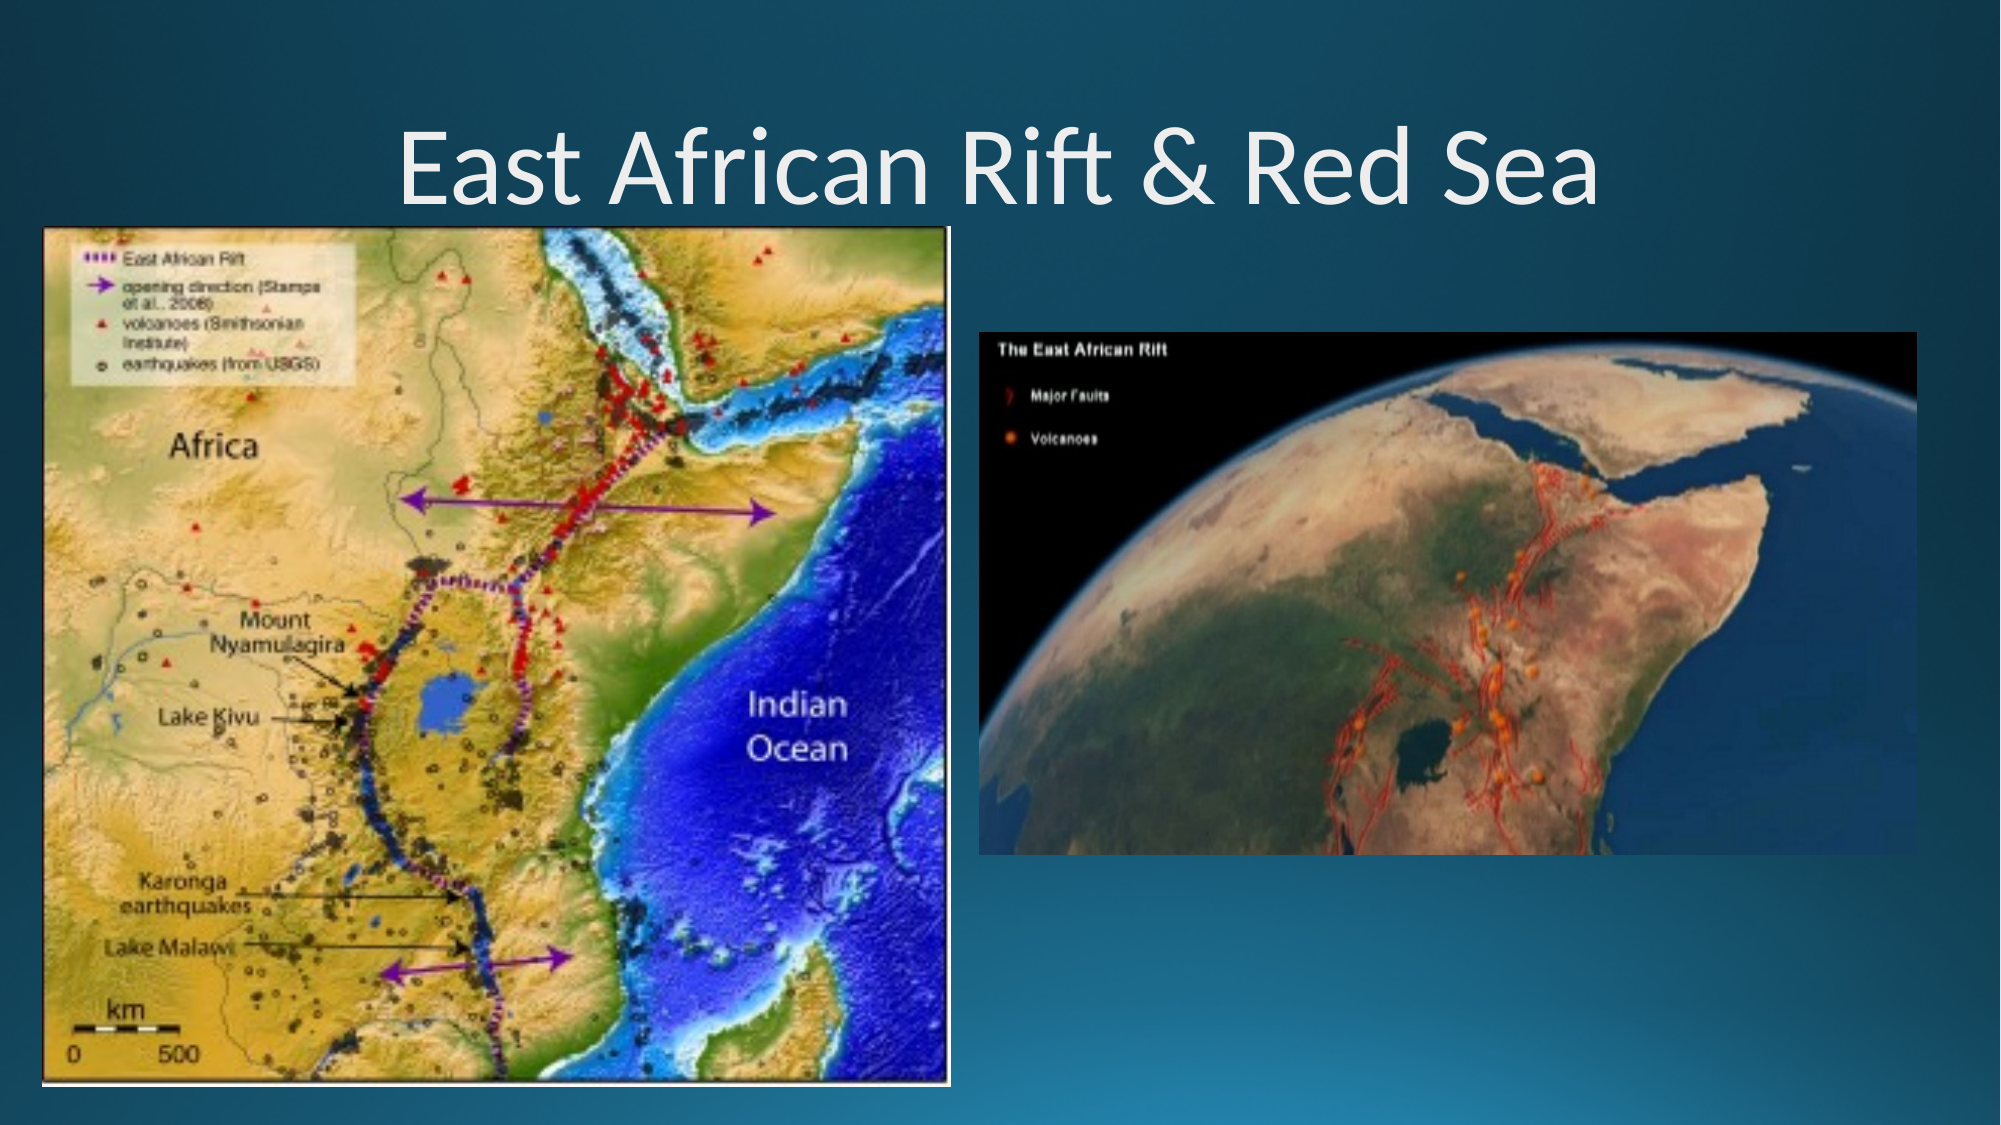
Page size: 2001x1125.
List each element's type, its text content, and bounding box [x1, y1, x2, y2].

picture [0, 0, 2001, 1125]
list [42, 226, 952, 1087]
title East African Rift & Red Sea [137, 59, 1863, 278]
